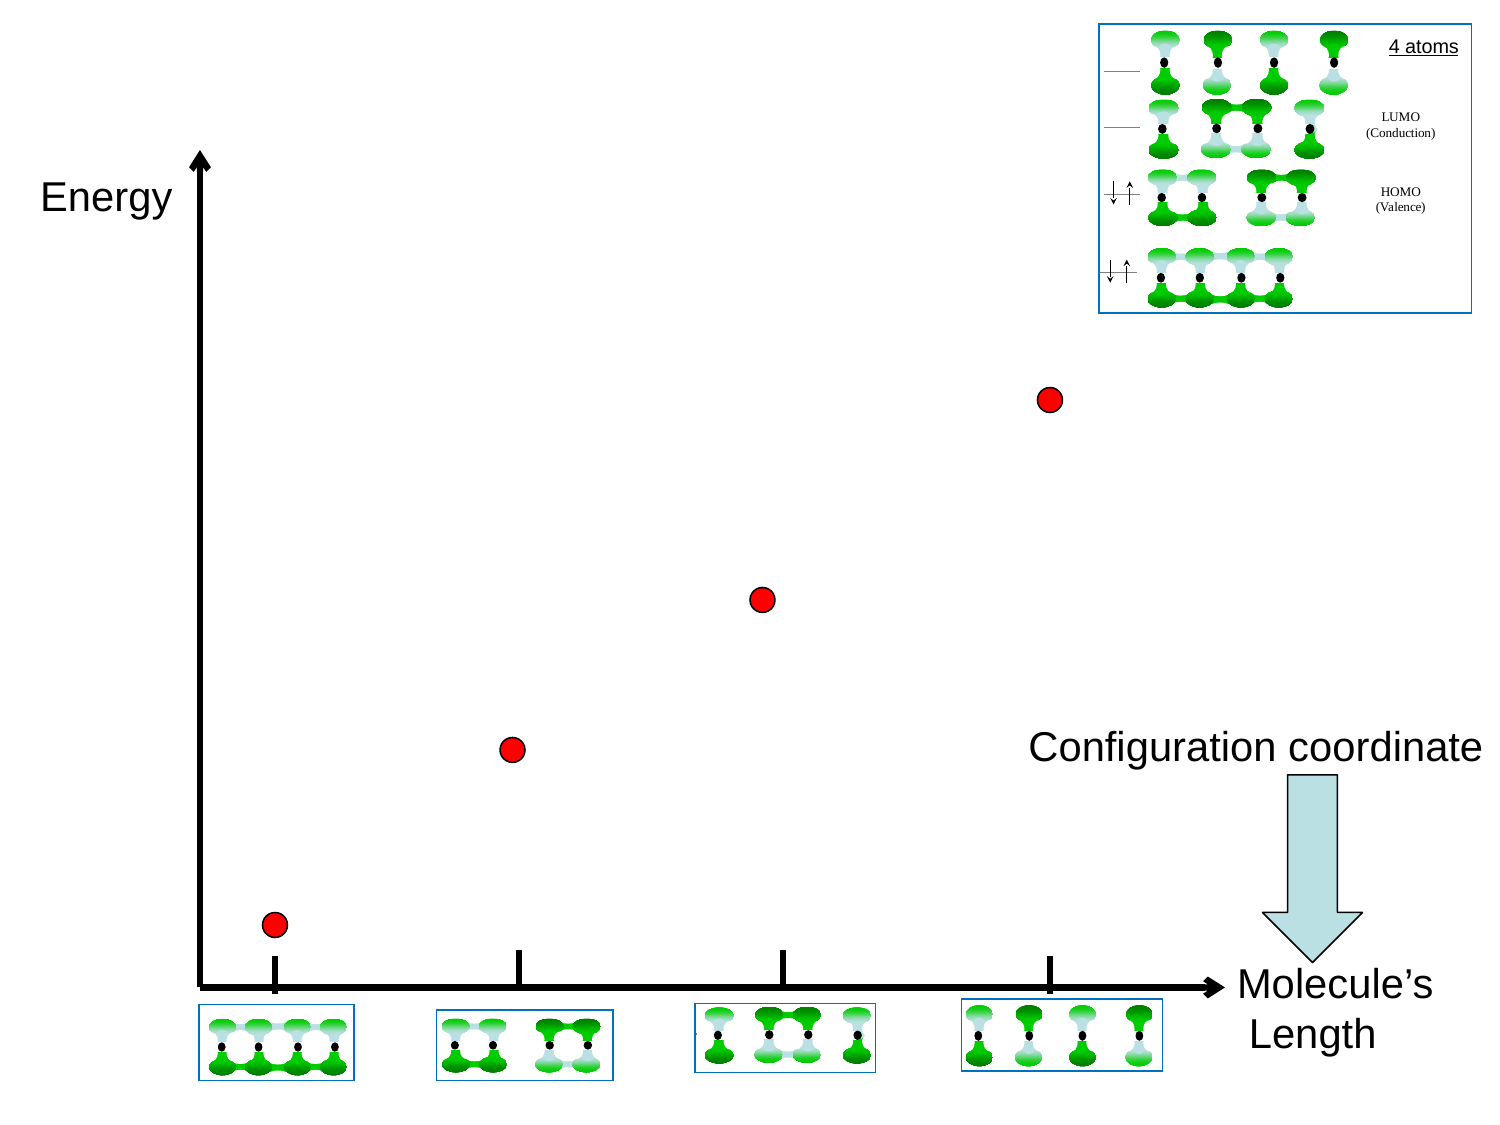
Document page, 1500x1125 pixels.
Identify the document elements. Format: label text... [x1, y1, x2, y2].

text_box [262, 912, 288, 938]
text_box Molecule’s Length [1222, 971, 1449, 1065]
text_box Energy [25, 162, 188, 228]
picture [695, 1003, 875, 1073]
picture [962, 999, 1163, 1071]
picture [199, 1005, 354, 1081]
picture [1099, 24, 1471, 313]
text_box [750, 587, 775, 613]
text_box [1011, 712, 1500, 963]
text_box [1037, 387, 1063, 413]
picture [437, 1010, 613, 1081]
text_box [500, 737, 526, 763]
